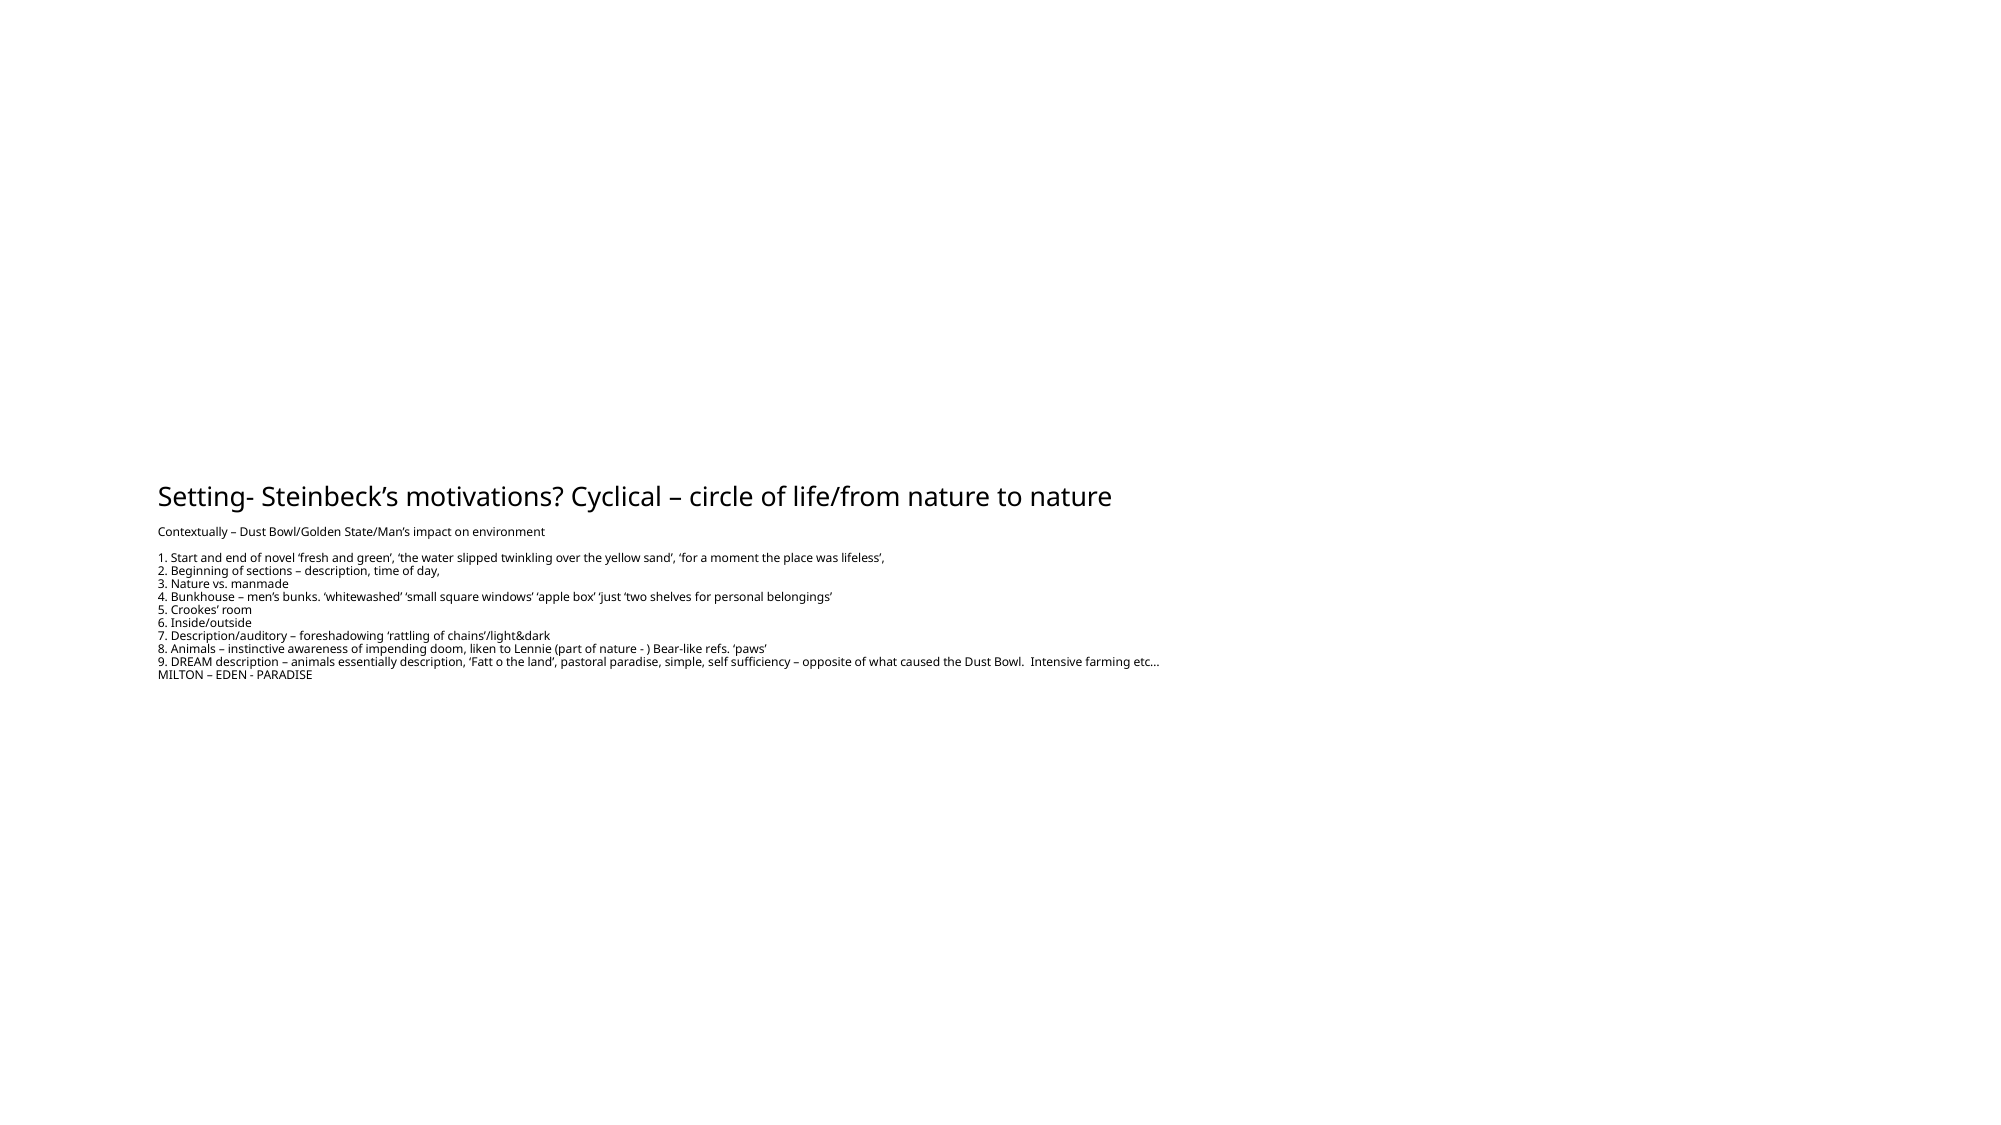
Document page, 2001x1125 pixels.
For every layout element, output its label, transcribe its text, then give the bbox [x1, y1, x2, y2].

title Setting- Steinbeck’s motivations? Cyclical – circle of life/from nature to nature Contextually – Dust Bowl/Golden State/Man’s impact on environment 1. Start and end of novel ‘fresh and green’, ‘the water slipped twinkling over the yellow sand’, ‘for a moment the place was lifeless’, 2. Beginning of sections – description, time of day, 3. Nature vs. manmade 4. Bunkhouse – men’s bunks. ‘whitewashed’ ‘small square windows’ ‘apple box’ ‘just ‘two shelves for personal belongings’ 5. Crookes’ room 6. Inside/outside 7. Description/auditory – foreshadowing ‘rattling of chains’/light&dark 8. Animals – instinctive awareness of impending doom, liken to Lennie (part of nature - ) Bear-like refs. ‘paws’ 9. DREAM description – animals essentially description, ‘Fatt o the land’, pastoral paradise, simple, self sufficiency – opposite of what caused the Dust Bowl. Intensive farming etc… MILTON – EDEN - PARADISE [142, 474, 1868, 692]
